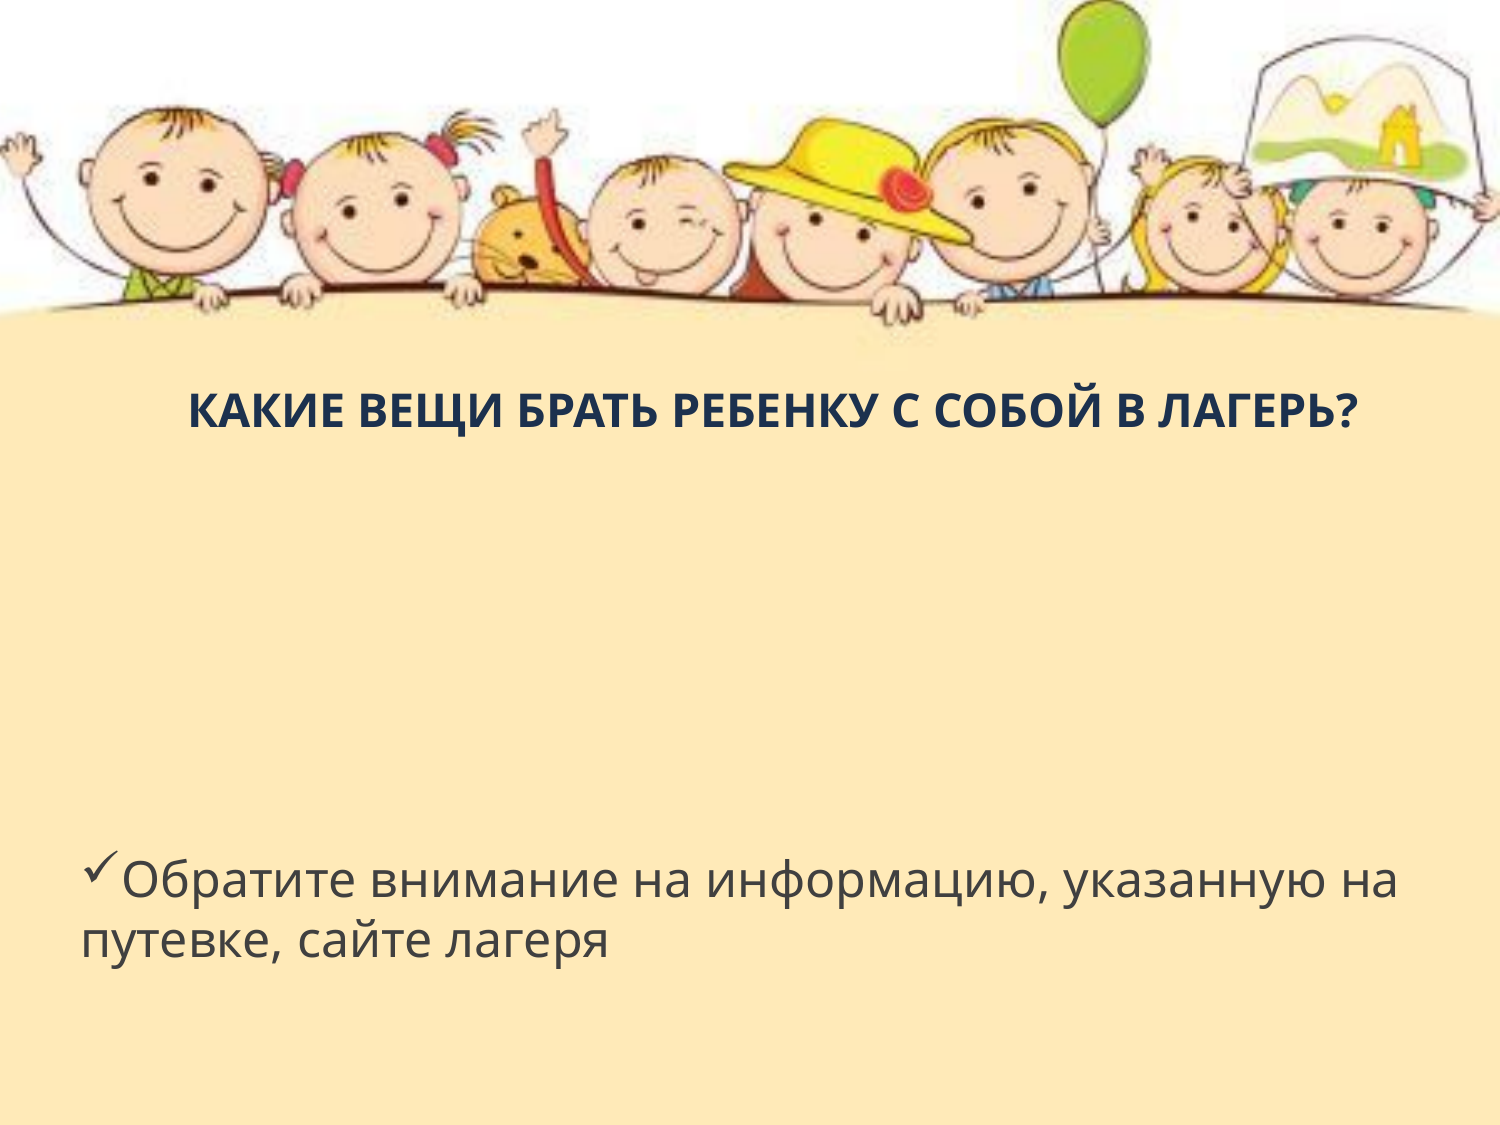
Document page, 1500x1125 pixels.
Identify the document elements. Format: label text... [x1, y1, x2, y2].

title Какие вещи брать ребенку с собой в лагерь? [135, 373, 1411, 597]
picture [0, 0, 1500, 1125]
list Обратите внимание на информацию, указанную на путевке, сайте лагеря [64, 952, 1459, 1045]
